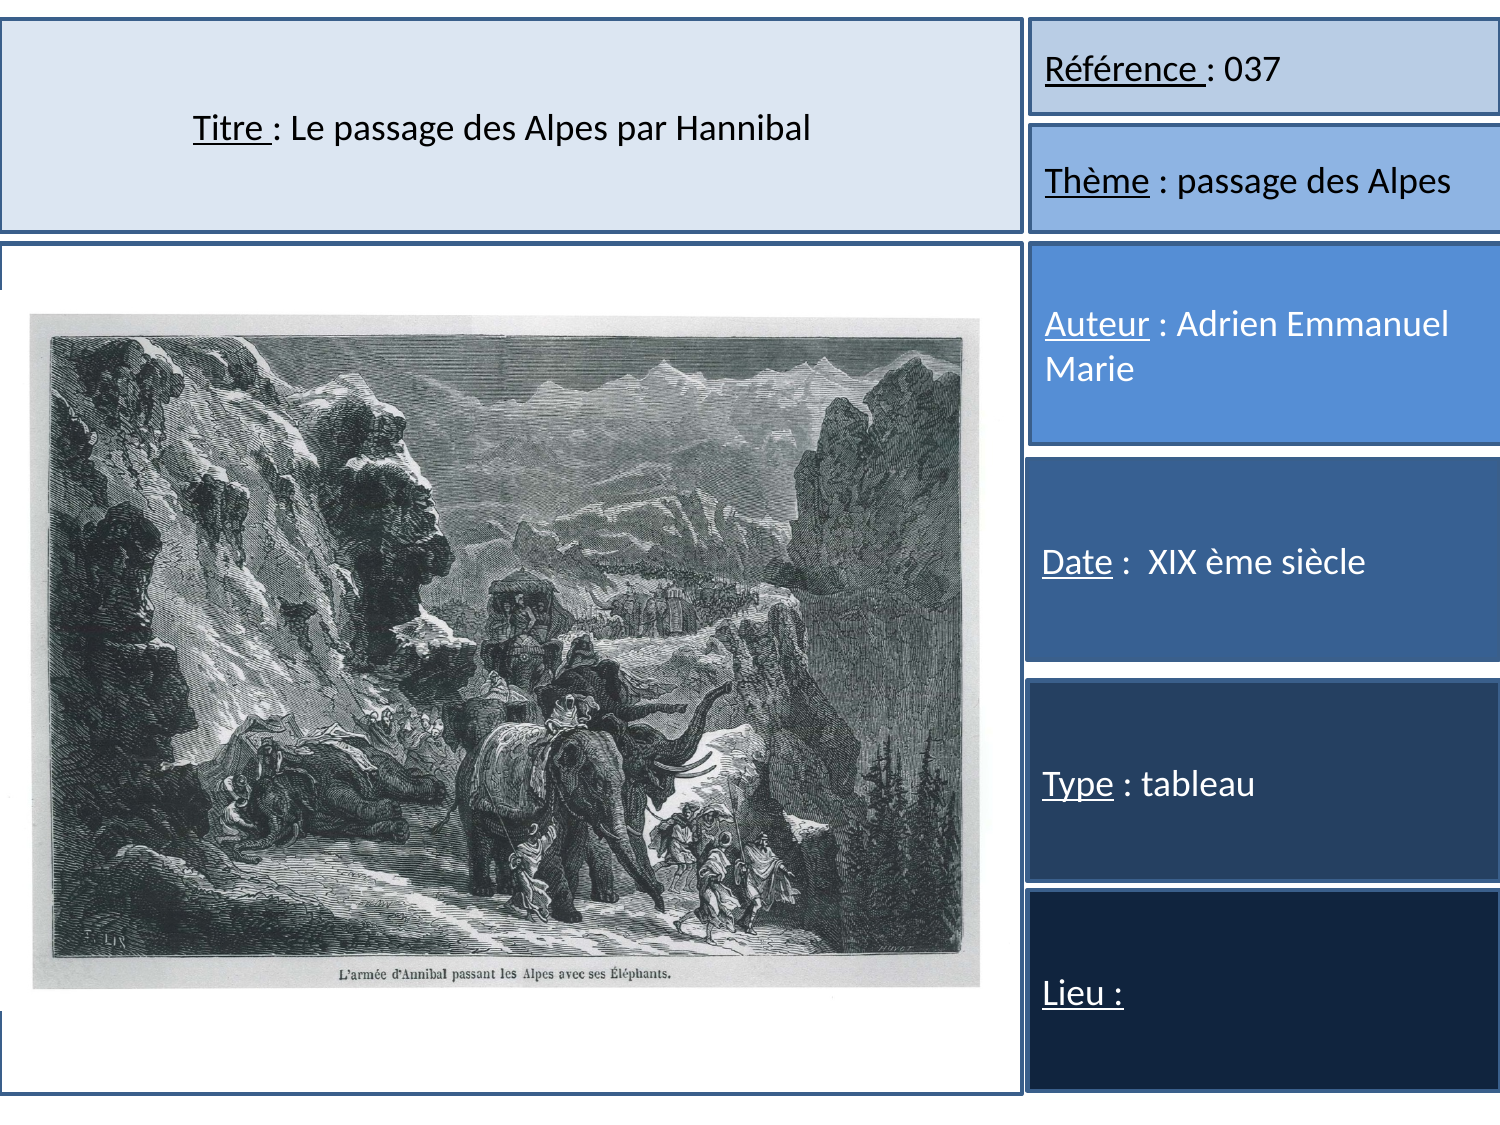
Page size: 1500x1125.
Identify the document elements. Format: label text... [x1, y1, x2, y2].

picture [0, 290, 1010, 1012]
text_box Thème : passage des Alpes [1028, 123, 1500, 234]
text_box Titre : Le passage des Alpes par Hannibal [0, 17, 1024, 234]
text_box Auteur : Adrien Emmanuel Marie [1028, 241, 1500, 446]
text_box Référence : 037 [1028, 17, 1500, 116]
text_box [0, 241, 1024, 1096]
text_box Type : tableau [1025, 678, 1500, 883]
text_box Lieu : [1025, 888, 1500, 1093]
text_box Date : XIX ème siècle [1025, 457, 1500, 662]
